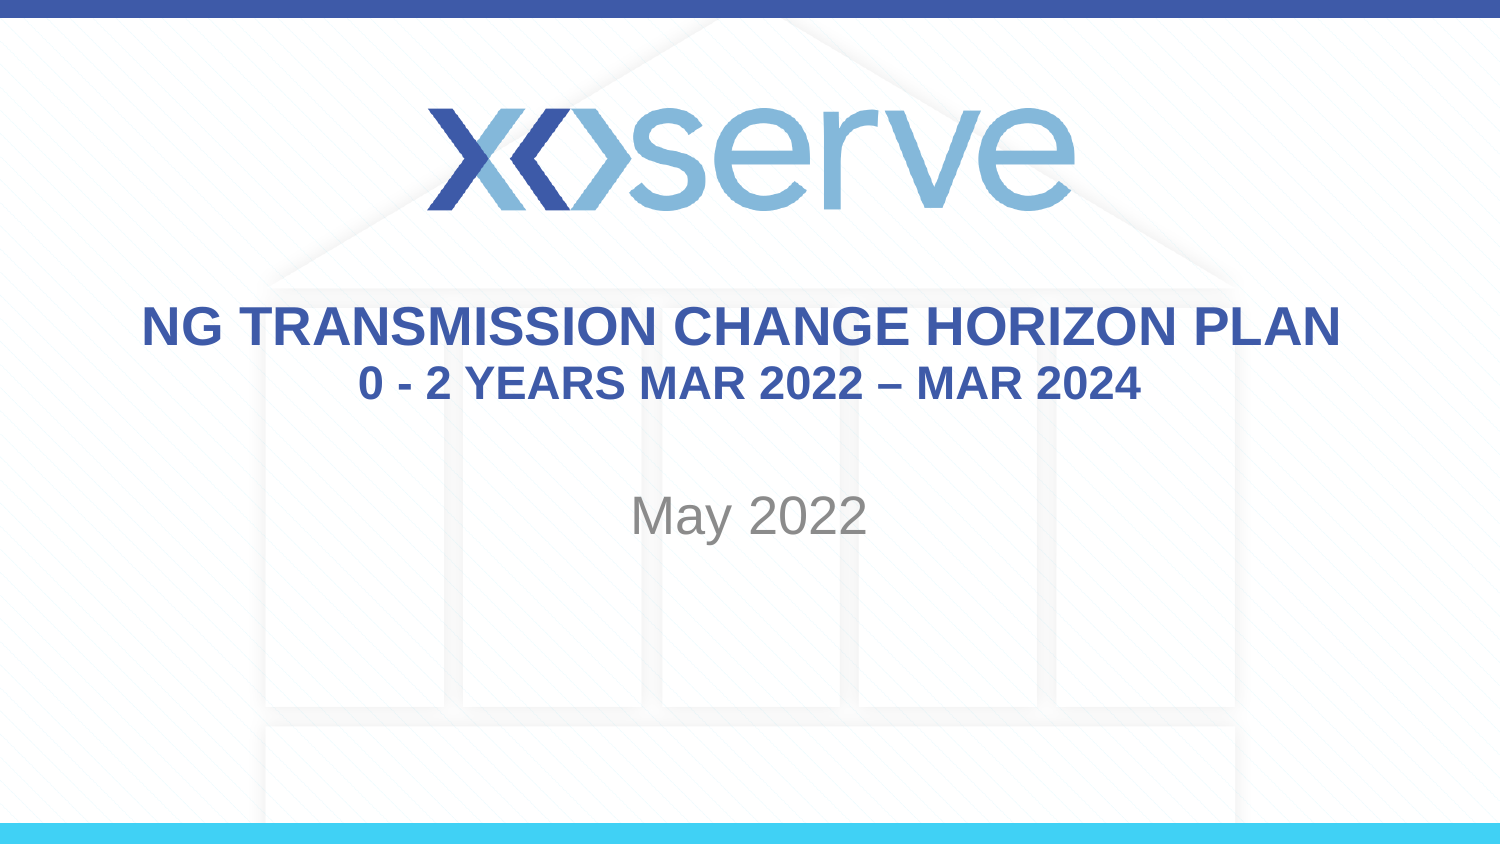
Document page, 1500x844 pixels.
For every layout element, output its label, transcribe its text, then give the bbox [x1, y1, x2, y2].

subtitle May 2022 [225, 478, 1275, 694]
picture [0, 0, 1500, 844]
title NG TRANSMISSION CHANGE HORIZON PLAN 0 - 2 YEARS MAR 2022 – MAR 2024 [112, 262, 1388, 443]
